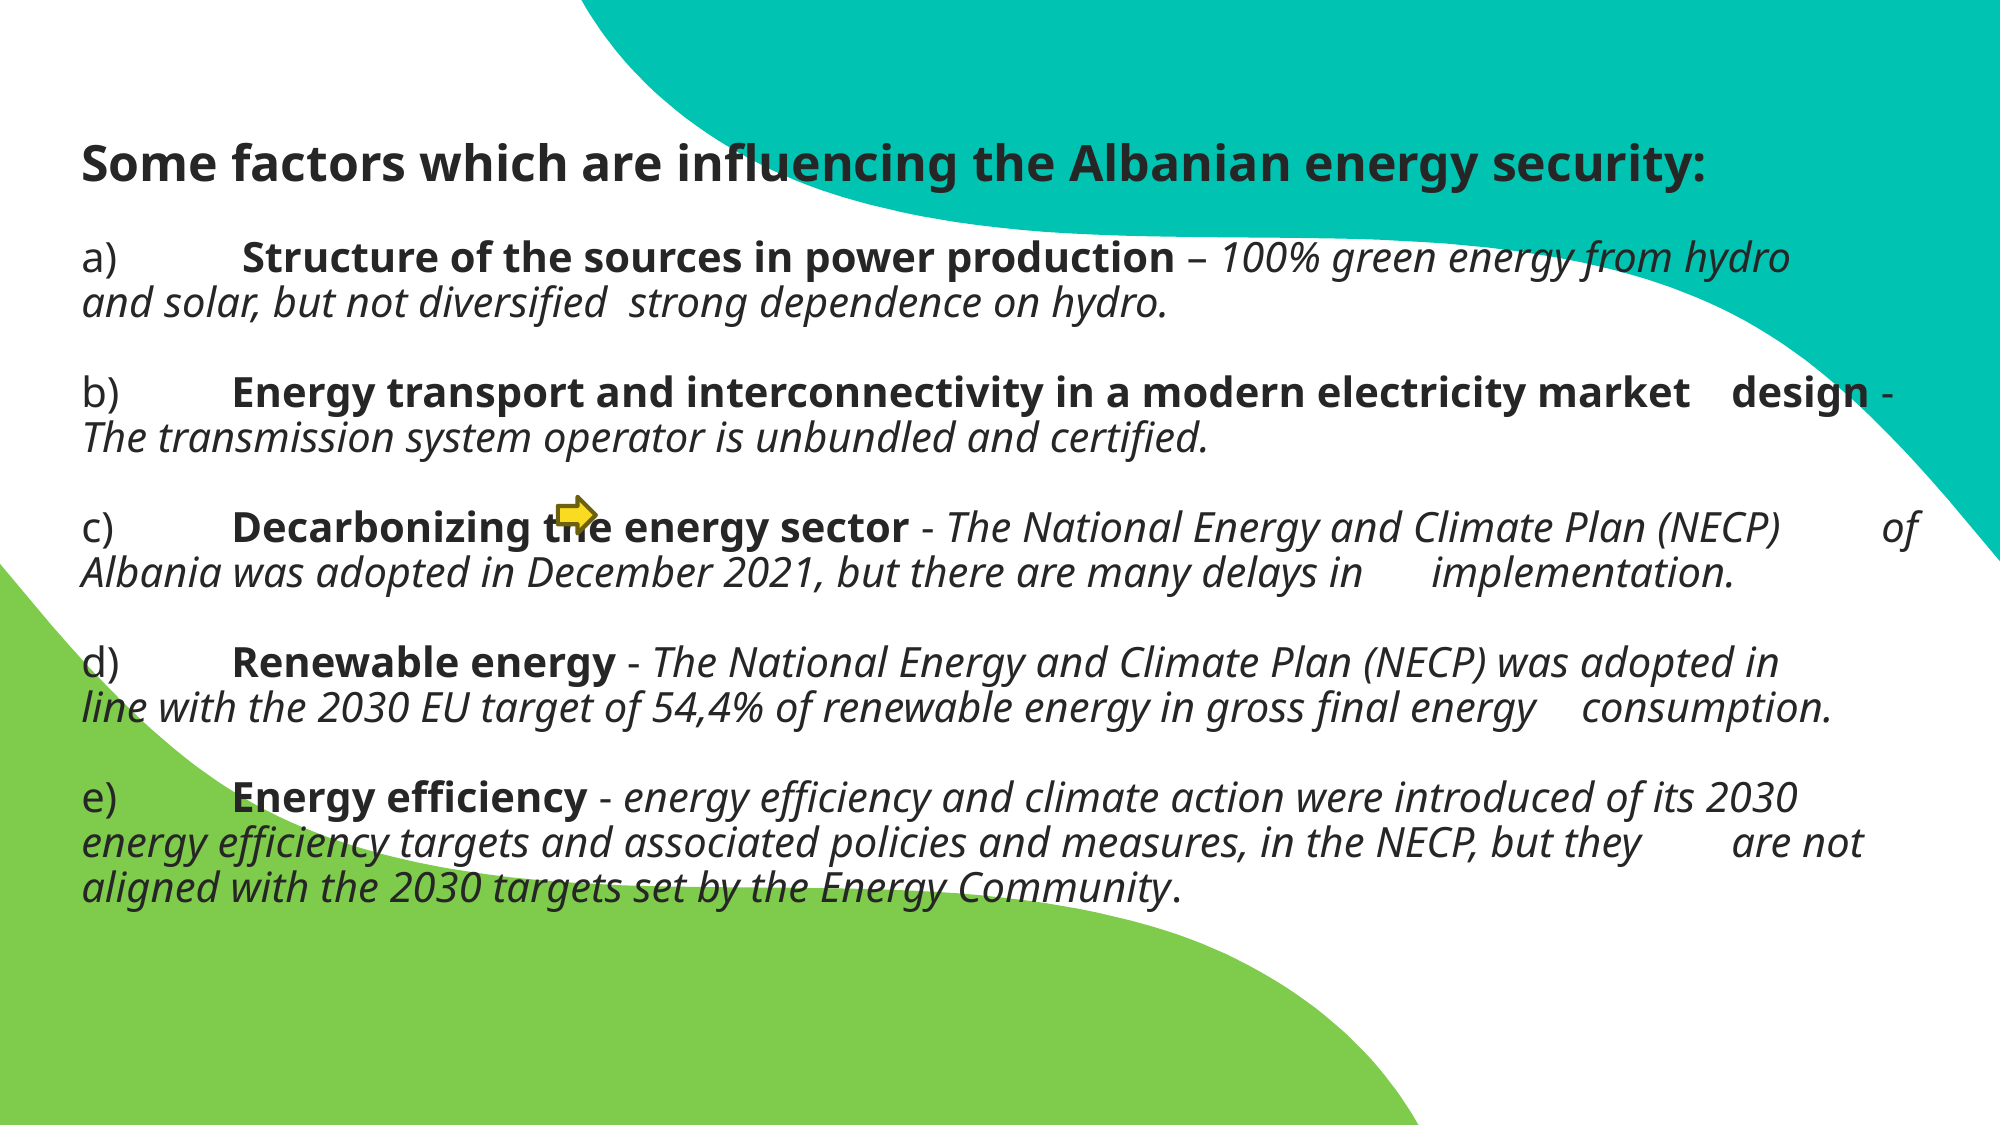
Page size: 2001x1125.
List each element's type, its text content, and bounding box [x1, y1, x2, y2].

title Some factors which are influencing the Albanian energy security: a) Structure of the sources in power production – 100% green energy from hydro and solar, but not diversified strong dependence on hydro. b) Energy transport and interconnectivity in a modern electricity market design - The transmission system operator is unbundled and certified. c) Decarbonizing the energy sector - The National Energy and Climate Plan (NECP) of Albania was adopted in December 2021, but there are many delays in implementation. d) Renewable energy - The National Energy and Climate Plan (NECP) was adopted in line with the 2030 EU target of 54,4% of renewable energy in gross ﬁnal energy consumption. e) Energy efficiency - energy efﬁciency and climate action were introduced of its 2030 energy efﬁciency targets and associated policies and measures, in the NECP, but they are not aligned with the 2030 targets set by the Energy Community. [66, 68, 1934, 1072]
text_box [555, 494, 598, 536]
